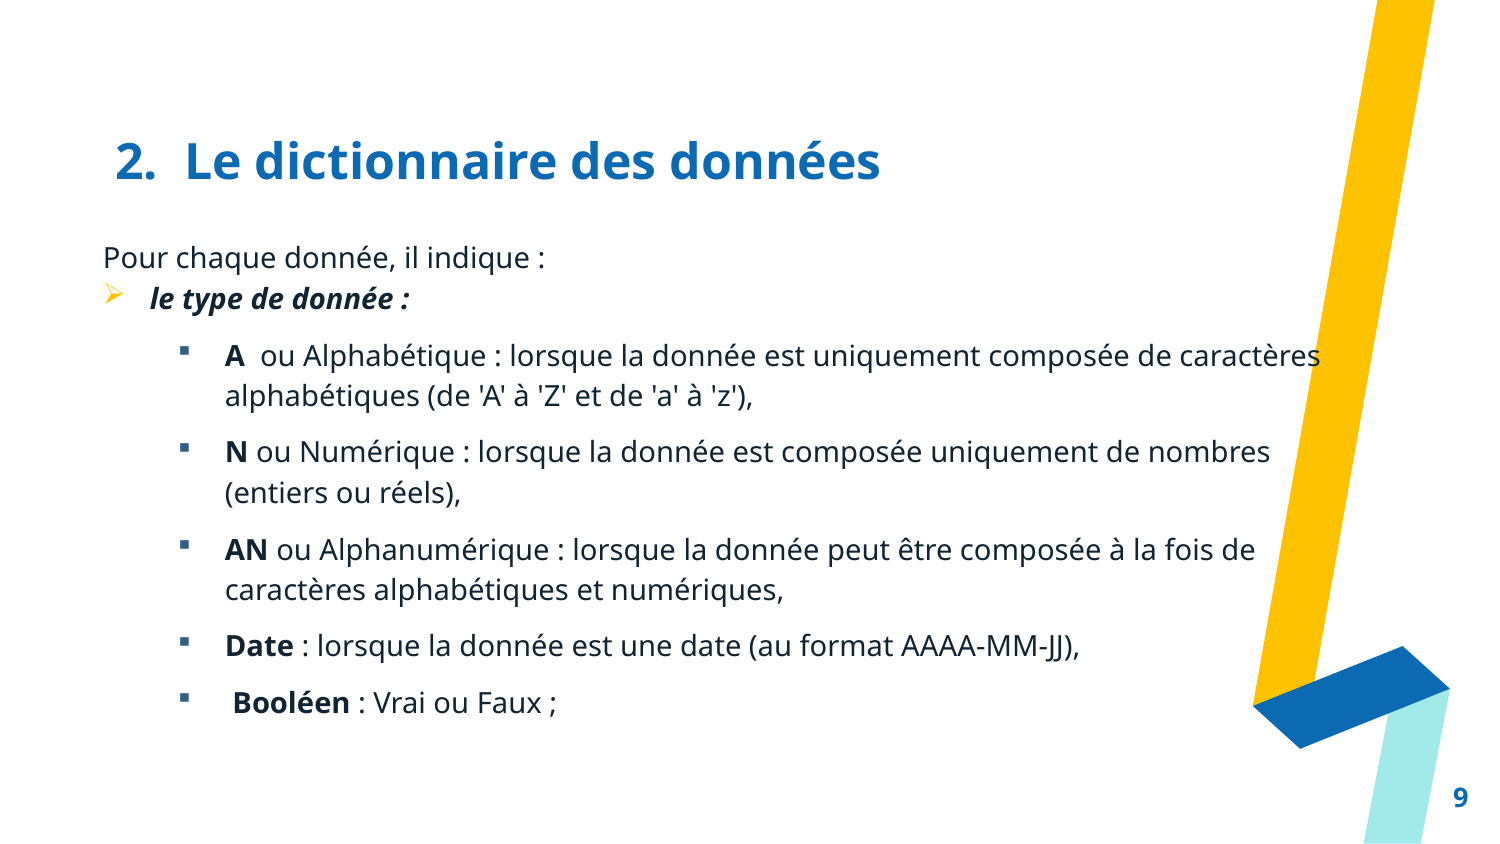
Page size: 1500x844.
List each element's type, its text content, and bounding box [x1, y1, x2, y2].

list Pour chaque donnée, il indique : le type de donnée : A ou Alphabétique : lorsque la donnée est uniquement composée de caractères alphabétiques (de 'A' à 'Z' et de 'a' à 'z'), N ou Numérique : lorsque la donnée est composée uniquement de nombres (entiers ou réels), AN ou Alphanumérique : lorsque la donnée peut être composée à la fois de caractères alphabétiques et numériques, Date : lorsque la donnée est une date (au format AAAA-MM-JJ), Booléen : Vrai ou Faux ; [102, 234, 1379, 761]
title 2. Le dictionnaire des données [115, 124, 1379, 189]
slide_number 9 [1378, 766, 1469, 832]
